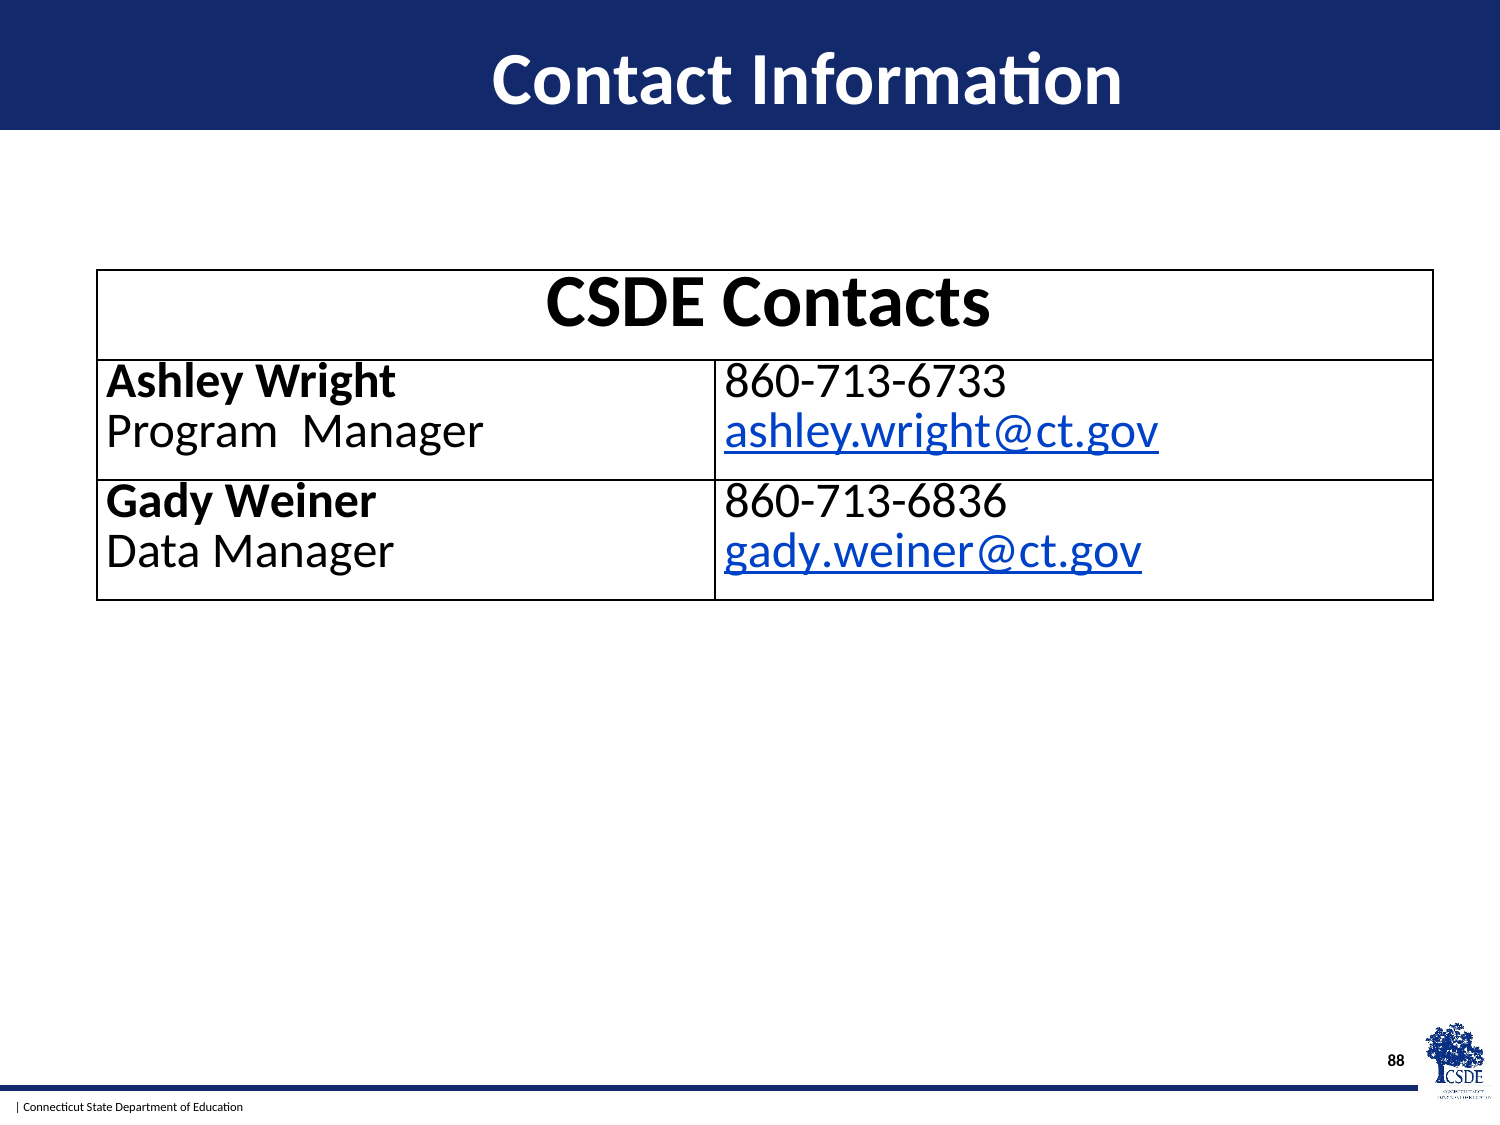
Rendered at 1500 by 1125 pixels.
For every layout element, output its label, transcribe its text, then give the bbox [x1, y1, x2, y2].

table_header CSDE Contacts [98, 271, 1432, 359]
table_cell Ashley Wright Program Manager [98, 361, 714, 479]
picture [1425, 1023, 1493, 1099]
table_cell 860-713-6733 ashley.wright@ct.gov [716, 361, 1432, 479]
title Contact Information [11, 0, 1362, 169]
table_cell Gady Weiner Data Manager [98, 481, 714, 599]
table_cell 860-713-6836 gady.weiner@ct.gov [716, 481, 1432, 599]
text_box 41 [1383, 1059, 1413, 1120]
